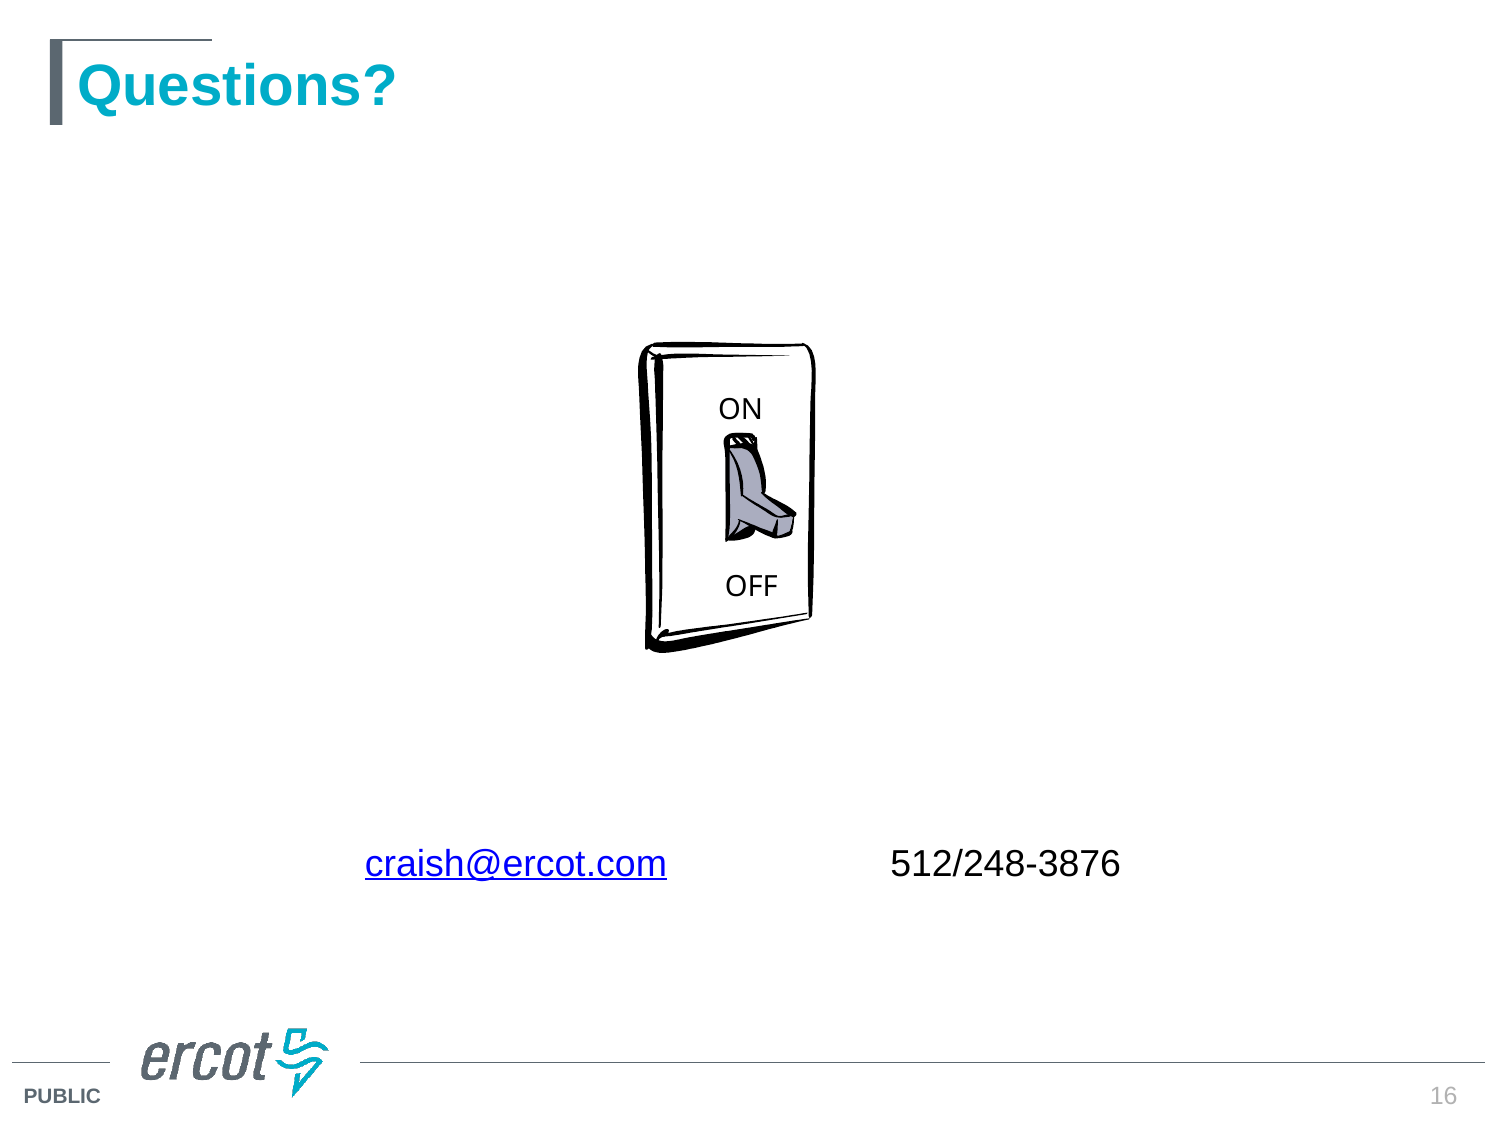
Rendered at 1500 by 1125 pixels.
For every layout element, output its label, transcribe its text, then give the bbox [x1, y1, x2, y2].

slide_number 16 [1400, 1076, 1488, 1113]
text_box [633, 338, 820, 655]
title Questions? [62, 39, 1450, 125]
picture [137, 1024, 332, 1100]
text_box craish@ercot.com 512/248-3876 [349, 831, 1175, 892]
